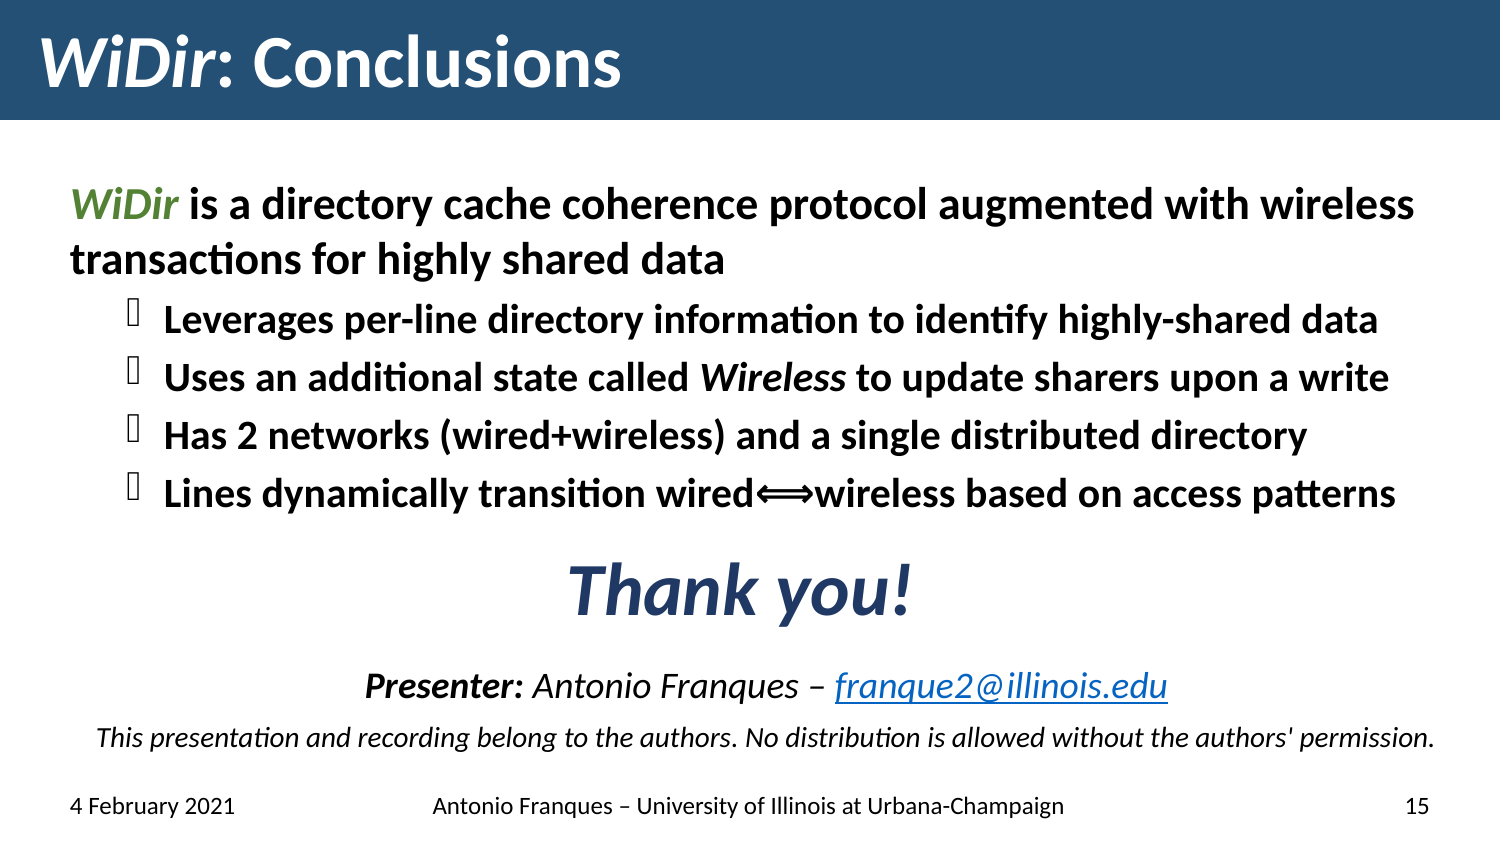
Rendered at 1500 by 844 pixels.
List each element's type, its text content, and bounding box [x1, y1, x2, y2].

title WiDir: Conclusions [22, 15, 1478, 111]
text_box WiDir is a directory cache coherence protocol augmented with wireless transactions for highly shared data Leverages per-line directory information to identify highly-shared data Uses an additional state called Wireless to update sharers upon a write Has 2 networks (wired+wireless) and a single distributed directory Lines dynamically transition wired⟺wireless based on access patterns [55, 166, 1445, 760]
text_box Presenter: Antonio Franques – franque2@illinois.edu This presentation and recording belong to the authors. No distribution is allowed without the authors' permission. [55, 659, 1478, 844]
